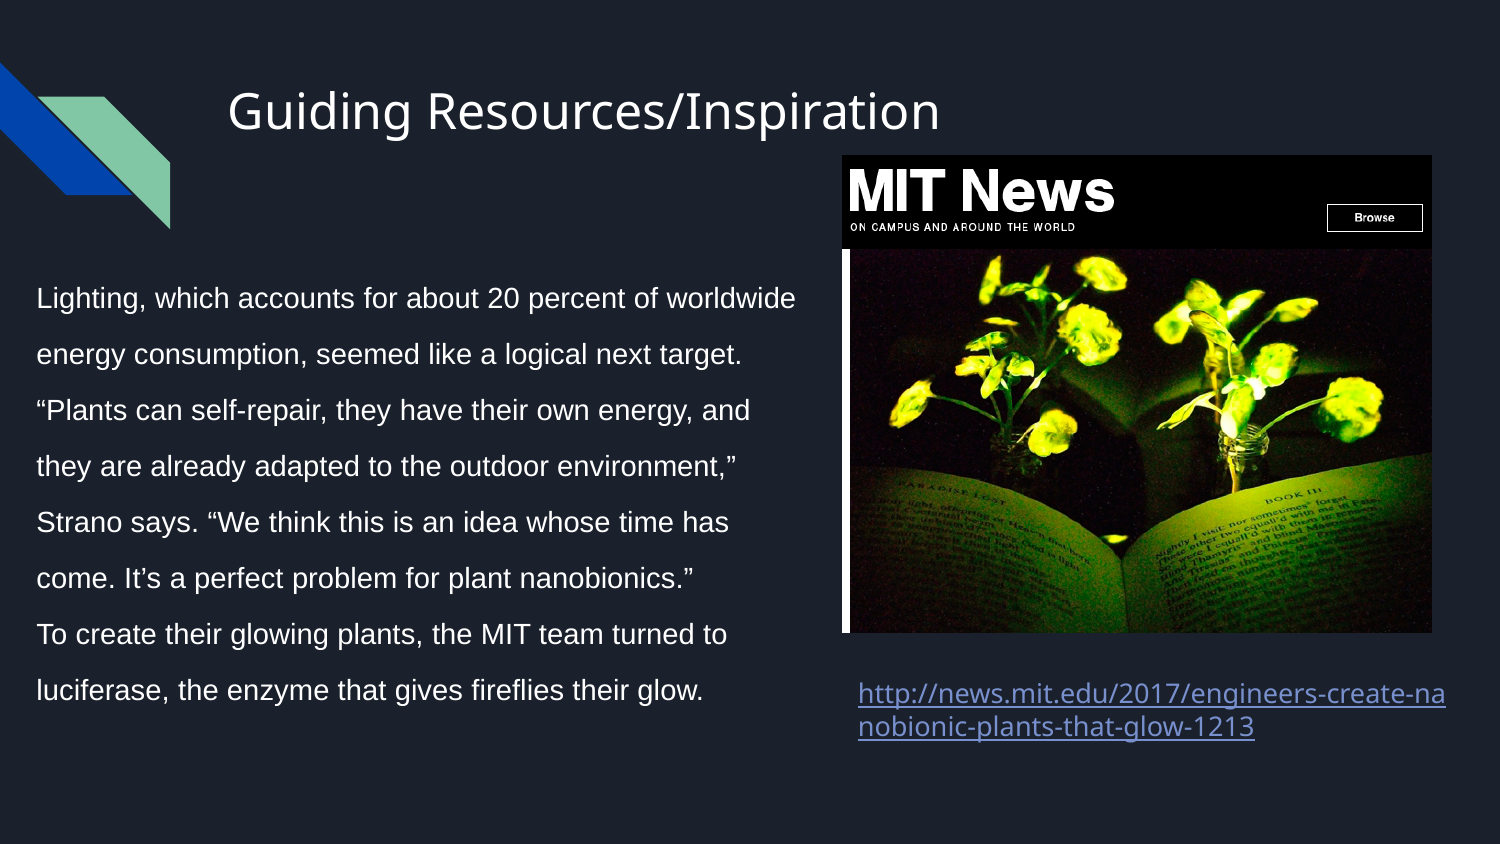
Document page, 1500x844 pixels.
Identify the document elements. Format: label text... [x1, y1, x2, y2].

list http://news.mit.edu/2017/engineers-create-nanobionic-plants-that-glow-1213 [842, 656, 1475, 792]
title Guiding Resources/Inspiration [212, 64, 1368, 215]
picture [842, 155, 1432, 634]
list Lighting, which accounts for about 20 percent of worldwide energy consumption, seemed like a logical next target. “Plants can self-repair, they have their own energy, and they are already adapted to the outdoor environment,” Strano says. “We think this is an idea whose time has come. It’s a perfect problem for plant nanobionics.” To create their glowing plants, the MIT team turned to luciferase, the enzyme that gives fireflies their glow. [21, 243, 818, 722]
